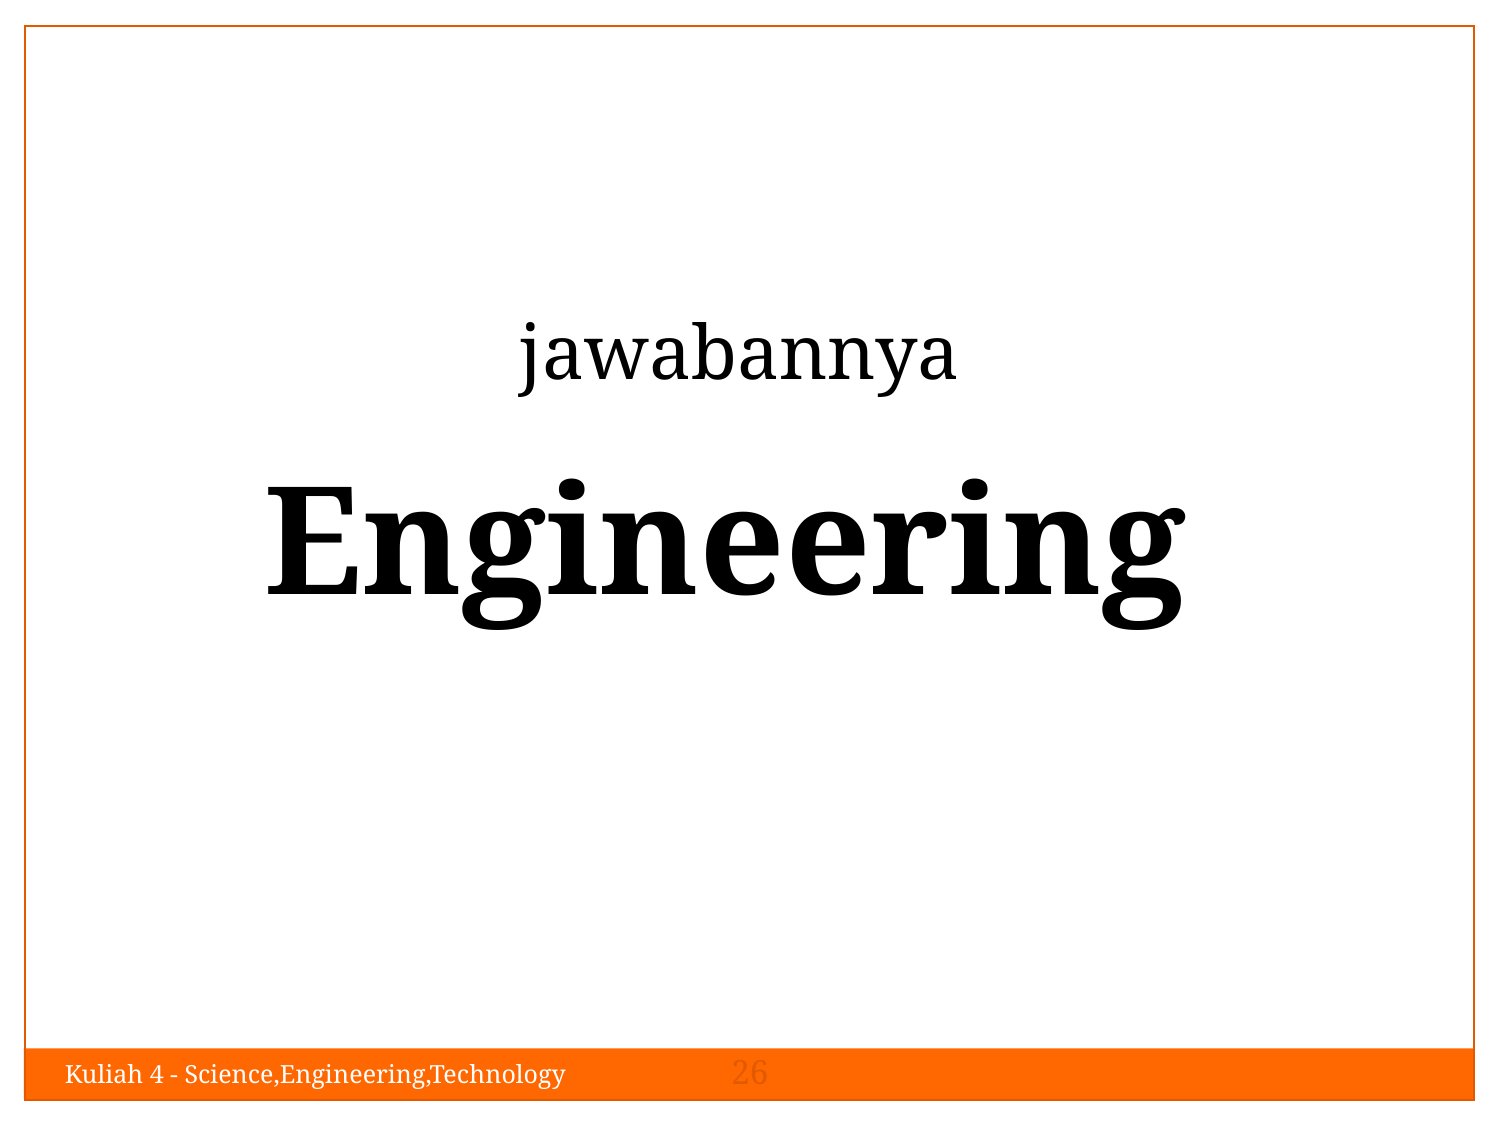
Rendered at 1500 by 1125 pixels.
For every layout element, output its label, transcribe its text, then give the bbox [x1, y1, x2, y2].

slide_number 26 [699, 1037, 800, 1110]
text_box jawabannya [504, 296, 975, 402]
subtitle Engineering [249, 437, 1238, 625]
footer Kuliah 4 - Science,Engineering,Technology [50, 1051, 638, 1112]
